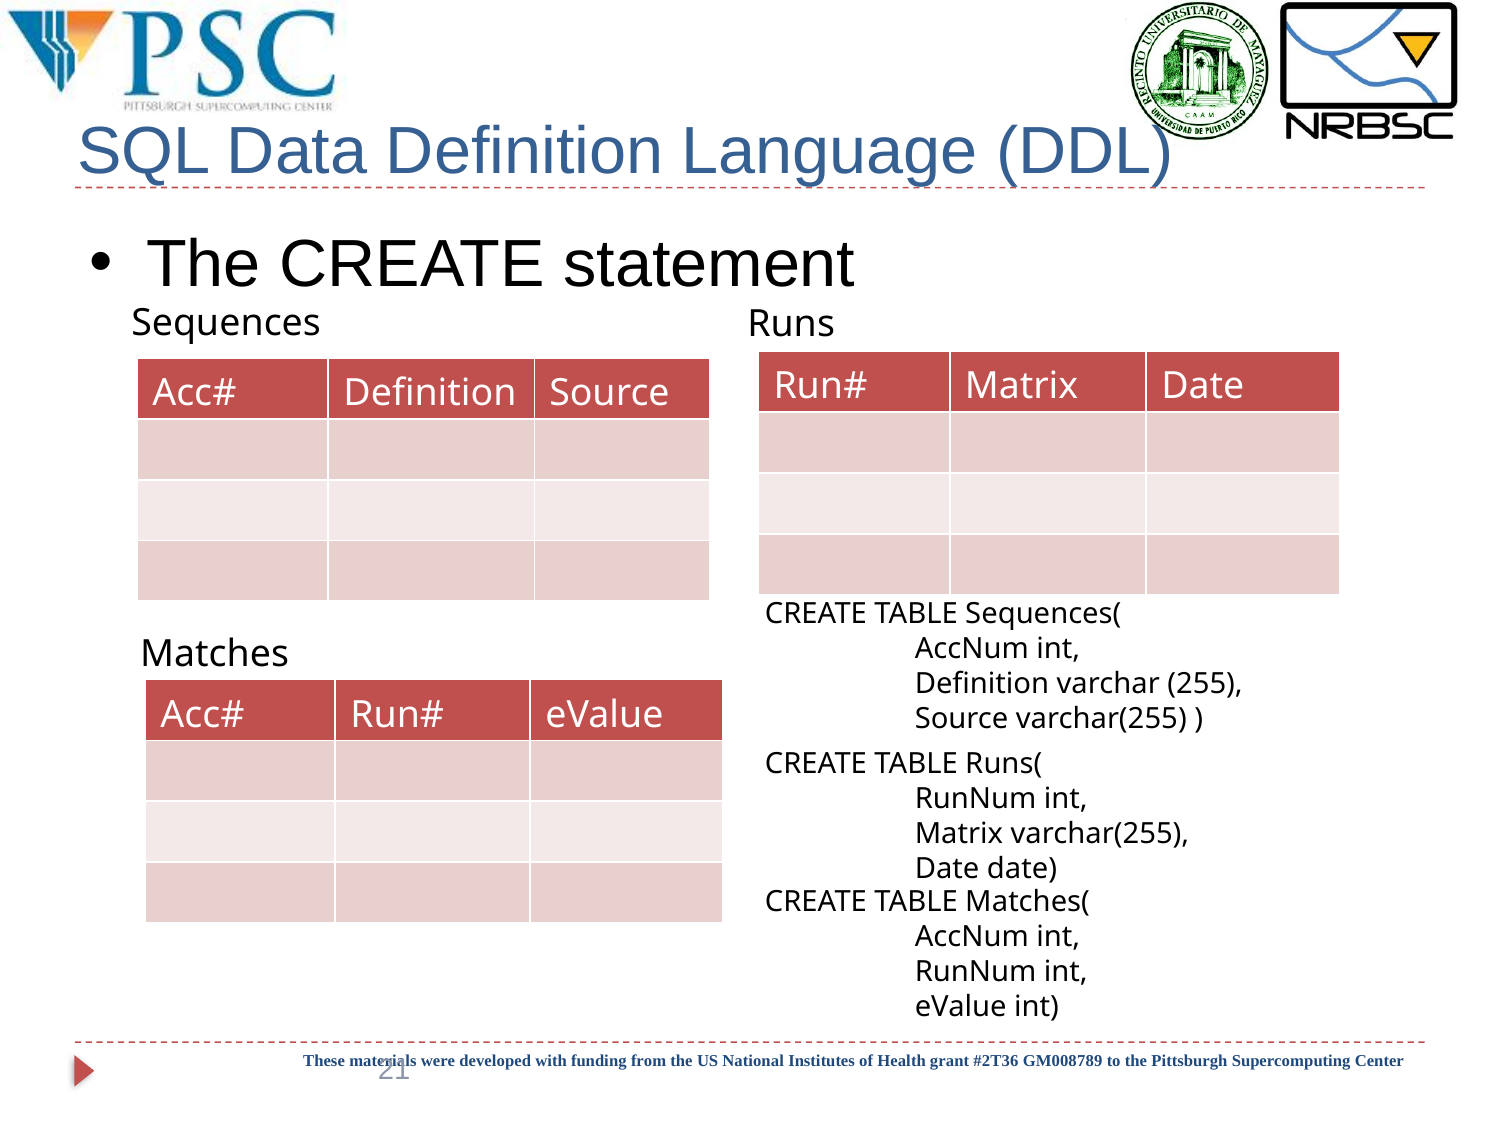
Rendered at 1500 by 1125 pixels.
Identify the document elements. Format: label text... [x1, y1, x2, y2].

table_header eValue [531, 680, 722, 740]
text_box CREATE TABLE Runs( RunNum int, Matrix varchar(255), Date date) [749, 737, 1438, 892]
text_box CREATE TABLE Matches( AccNum int, RunNum int, eValue int) [749, 874, 1425, 1030]
table_cell [531, 802, 722, 861]
picture [1125, 0, 1463, 145]
text_box CREATE TABLE Sequences( AccNum int, Definition varchar (255), Source varchar(255) ) [749, 587, 1413, 737]
table_cell [329, 541, 534, 600]
table_cell [336, 741, 529, 800]
table_cell [138, 481, 327, 540]
text_box Matches [125, 621, 304, 682]
text_box Runs [732, 291, 850, 352]
table_header Source [535, 359, 709, 418]
table_header Definition [329, 359, 534, 418]
table_cell [146, 741, 334, 800]
list The CREATE statement [75, 212, 1425, 1025]
table_cell [759, 413, 949, 472]
table_cell [138, 541, 327, 600]
table_header Acc# [138, 359, 327, 418]
slide_number 21 [100, 1042, 426, 1103]
table_cell [535, 541, 709, 600]
table_header Run# [759, 352, 949, 411]
table_cell [329, 481, 534, 540]
table_cell [146, 863, 334, 922]
footer These materials were developed with funding from the US National Institutes of Health grant #2T36 GM008789 to the Pittsburgh Supercomputing Center [426, 1042, 1421, 1103]
text_box Sequences [116, 290, 336, 351]
table_cell [531, 863, 722, 922]
table_cell [336, 863, 529, 922]
picture [0, 0, 347, 127]
table_cell [759, 535, 949, 594]
table_cell [951, 474, 1145, 533]
table_header Date [1147, 352, 1339, 411]
table_cell [531, 741, 722, 800]
title SQL Data Definition Language (DDL) [62, 99, 1413, 188]
table_cell [535, 481, 709, 540]
table_header Matrix [951, 352, 1145, 411]
table_cell [1147, 535, 1339, 594]
table_header Run# [336, 680, 529, 740]
table_cell [146, 802, 334, 861]
table_cell [1147, 413, 1339, 472]
table_cell [951, 413, 1145, 472]
table_cell [336, 802, 529, 861]
table_cell [535, 420, 709, 479]
table_cell [759, 474, 949, 533]
table_cell [138, 420, 327, 479]
table_cell [329, 420, 534, 479]
table_cell [1147, 474, 1339, 533]
table_cell [951, 535, 1145, 594]
table_header Acc# [146, 680, 334, 740]
